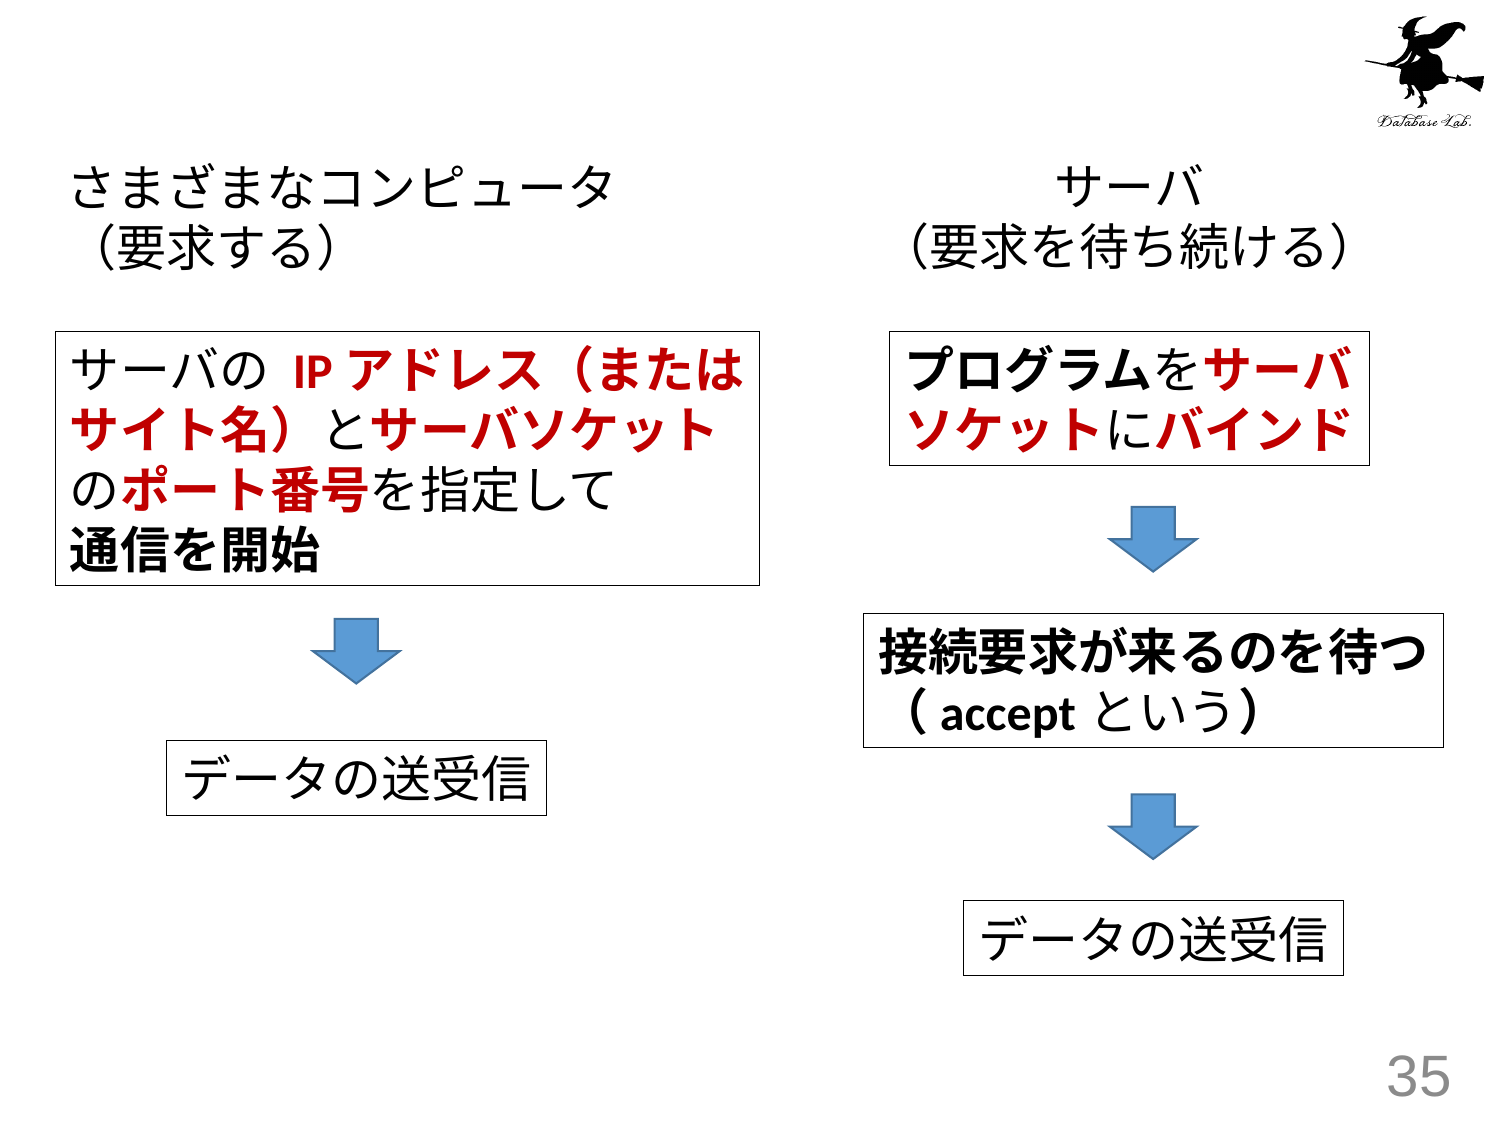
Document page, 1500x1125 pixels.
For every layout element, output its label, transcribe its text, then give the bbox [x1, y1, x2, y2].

picture [1362, 14, 1486, 130]
text_box [309, 617, 403, 685]
text_box データの送受信 [963, 900, 1344, 976]
text_box プログラムをサーバ ソケットにバインド [889, 331, 1370, 466]
text_box サーバの IPアドレス（または サイト名）とサーバソケット のポート番号を指定して 通信を開始 [55, 331, 760, 586]
slide_number 35 [1129, 1042, 1467, 1103]
text_box サーバ （要求を待ち続ける） [864, 148, 1395, 284]
text_box [1106, 505, 1200, 573]
text_box データの送受信 [166, 740, 547, 816]
text_box さまざまなコンピュータ （要求する） [52, 149, 632, 284]
text_box [1106, 793, 1200, 861]
text_box 接続要求が来るのを待つ （acceptという） [863, 613, 1444, 748]
